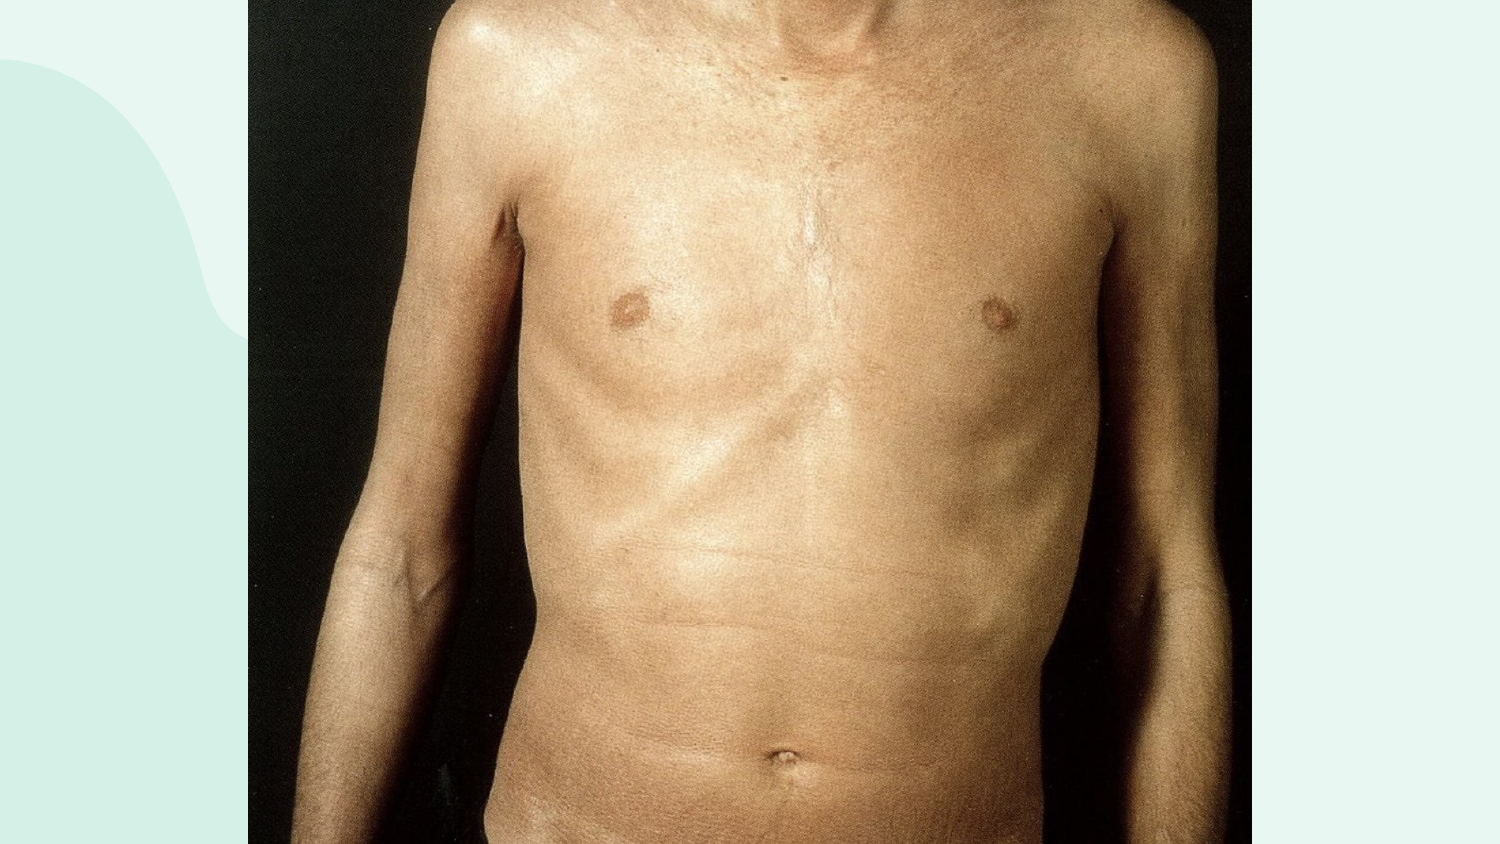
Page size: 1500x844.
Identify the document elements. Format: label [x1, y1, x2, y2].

picture [247, 0, 1252, 844]
